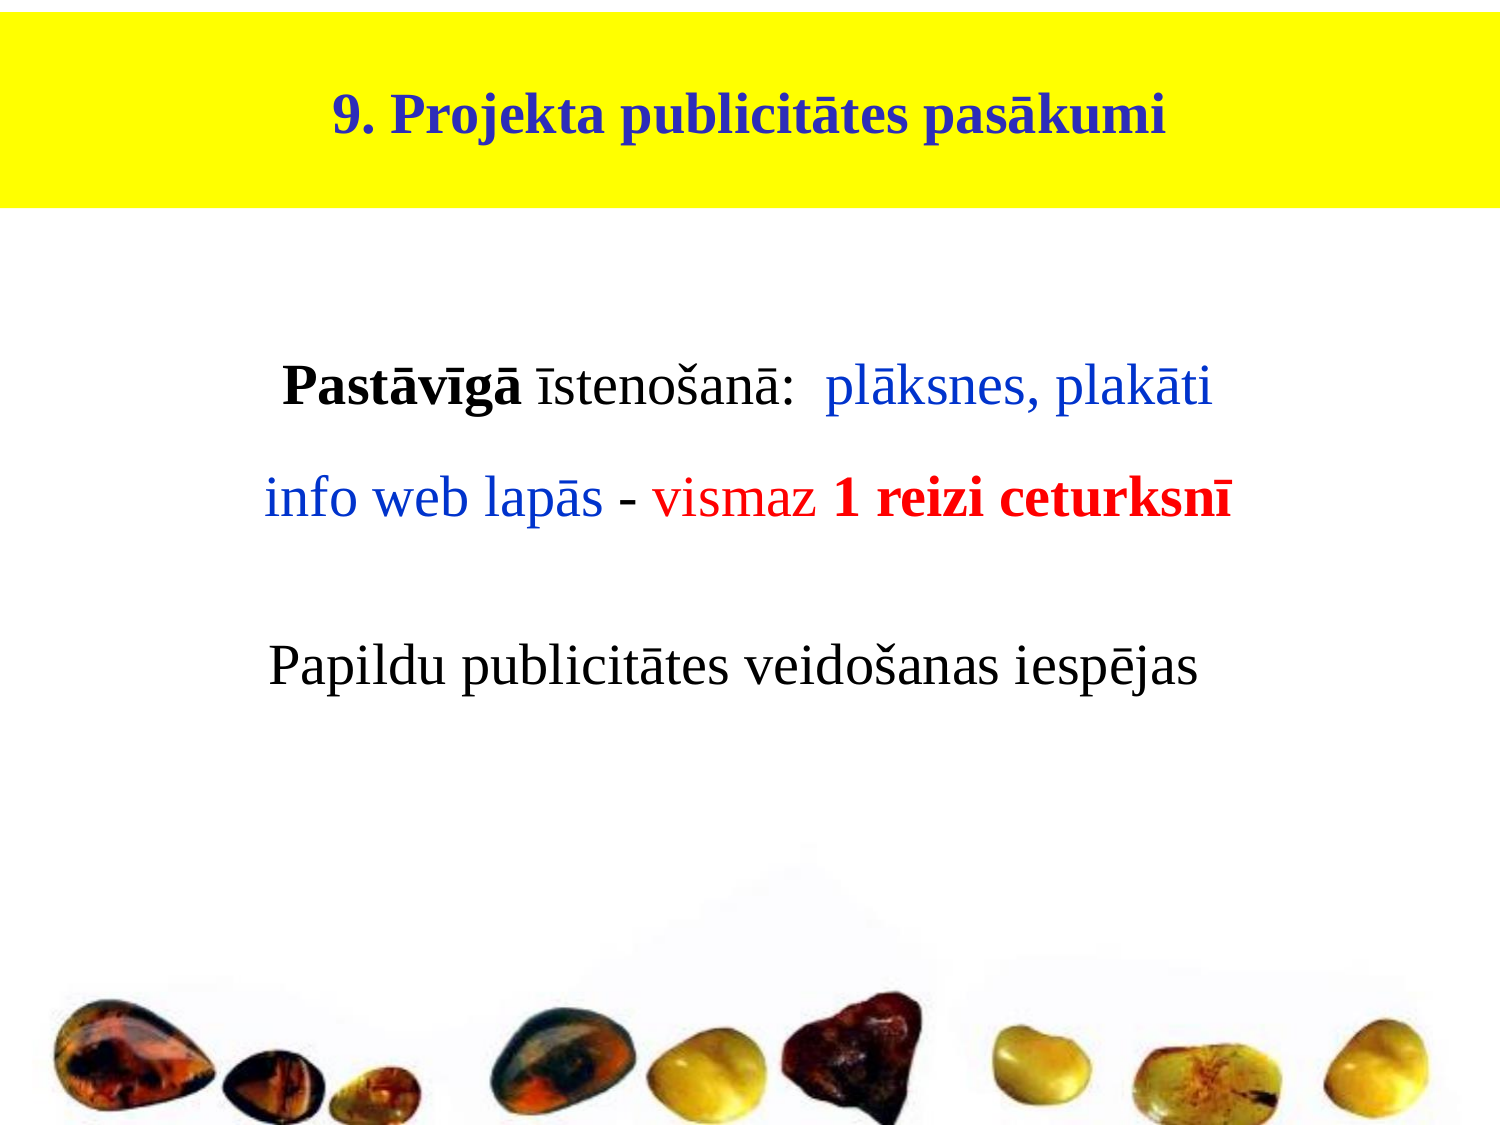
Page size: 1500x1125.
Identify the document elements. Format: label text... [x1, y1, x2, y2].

picture [0, 0, 1500, 12]
picture [0, 209, 1500, 1125]
text_box 9. Projekta publicitātes pasākumi [0, 12, 1500, 209]
text_box Pastāvīgā īstenošanā: plāksnes, plakāti info web lapās - vismaz 1 reizi ceturksnī Papildu publicitātes veidošanas iespējas [36, 236, 1432, 819]
